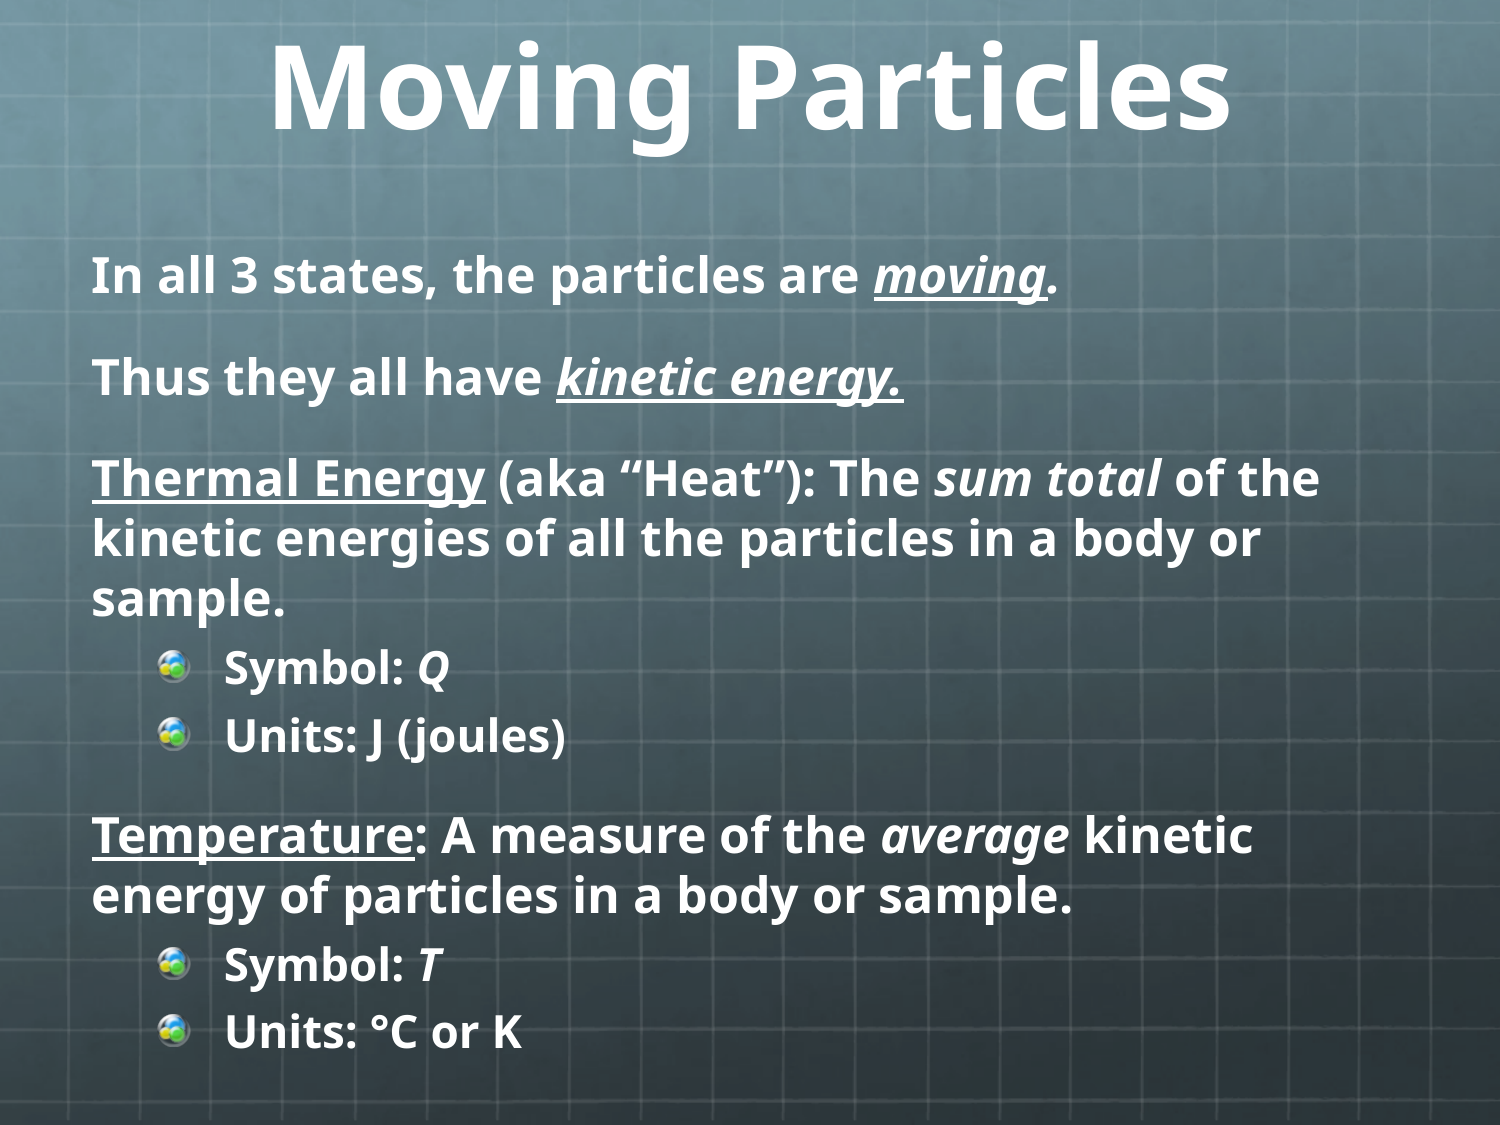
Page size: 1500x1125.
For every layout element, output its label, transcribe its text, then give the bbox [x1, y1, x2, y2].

picture [0, 0, 1500, 1125]
title Moving Particles [127, 17, 1372, 148]
list In all 3 states, the particles are moving. Thus they all have kinetic energy. Thermal Energy (aka “Heat”): The sum total of the kinetic energies of all the particles in a body or sample. Symbol: Q Units: J (joules) Temperature: A measure of the average kinetic energy of particles in a body or sample. Symbol: T Units: °C or K [76, 235, 1423, 1078]
